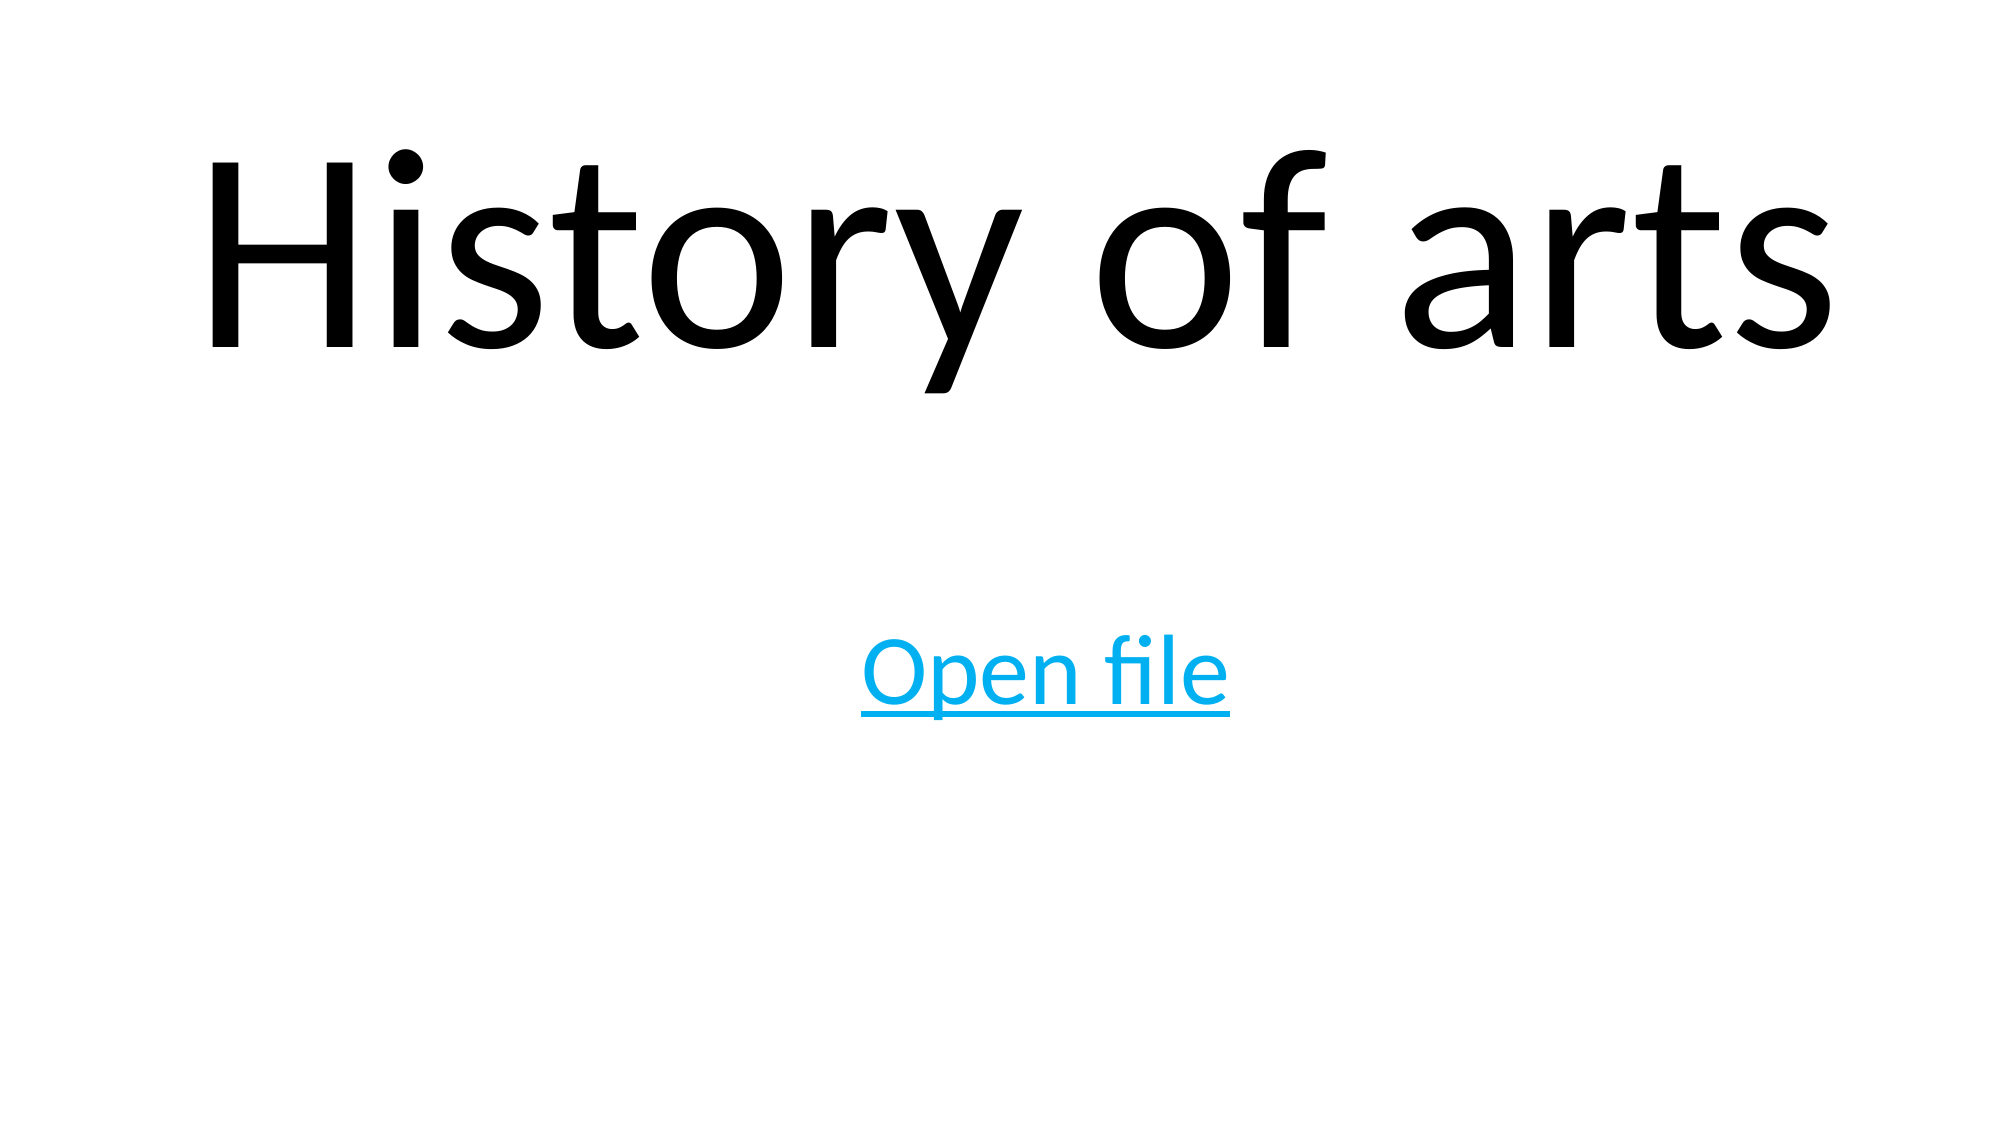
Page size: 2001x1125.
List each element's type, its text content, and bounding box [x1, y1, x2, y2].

text_box Open file [182, 597, 1910, 740]
text_box History of arts [154, 52, 1881, 440]
